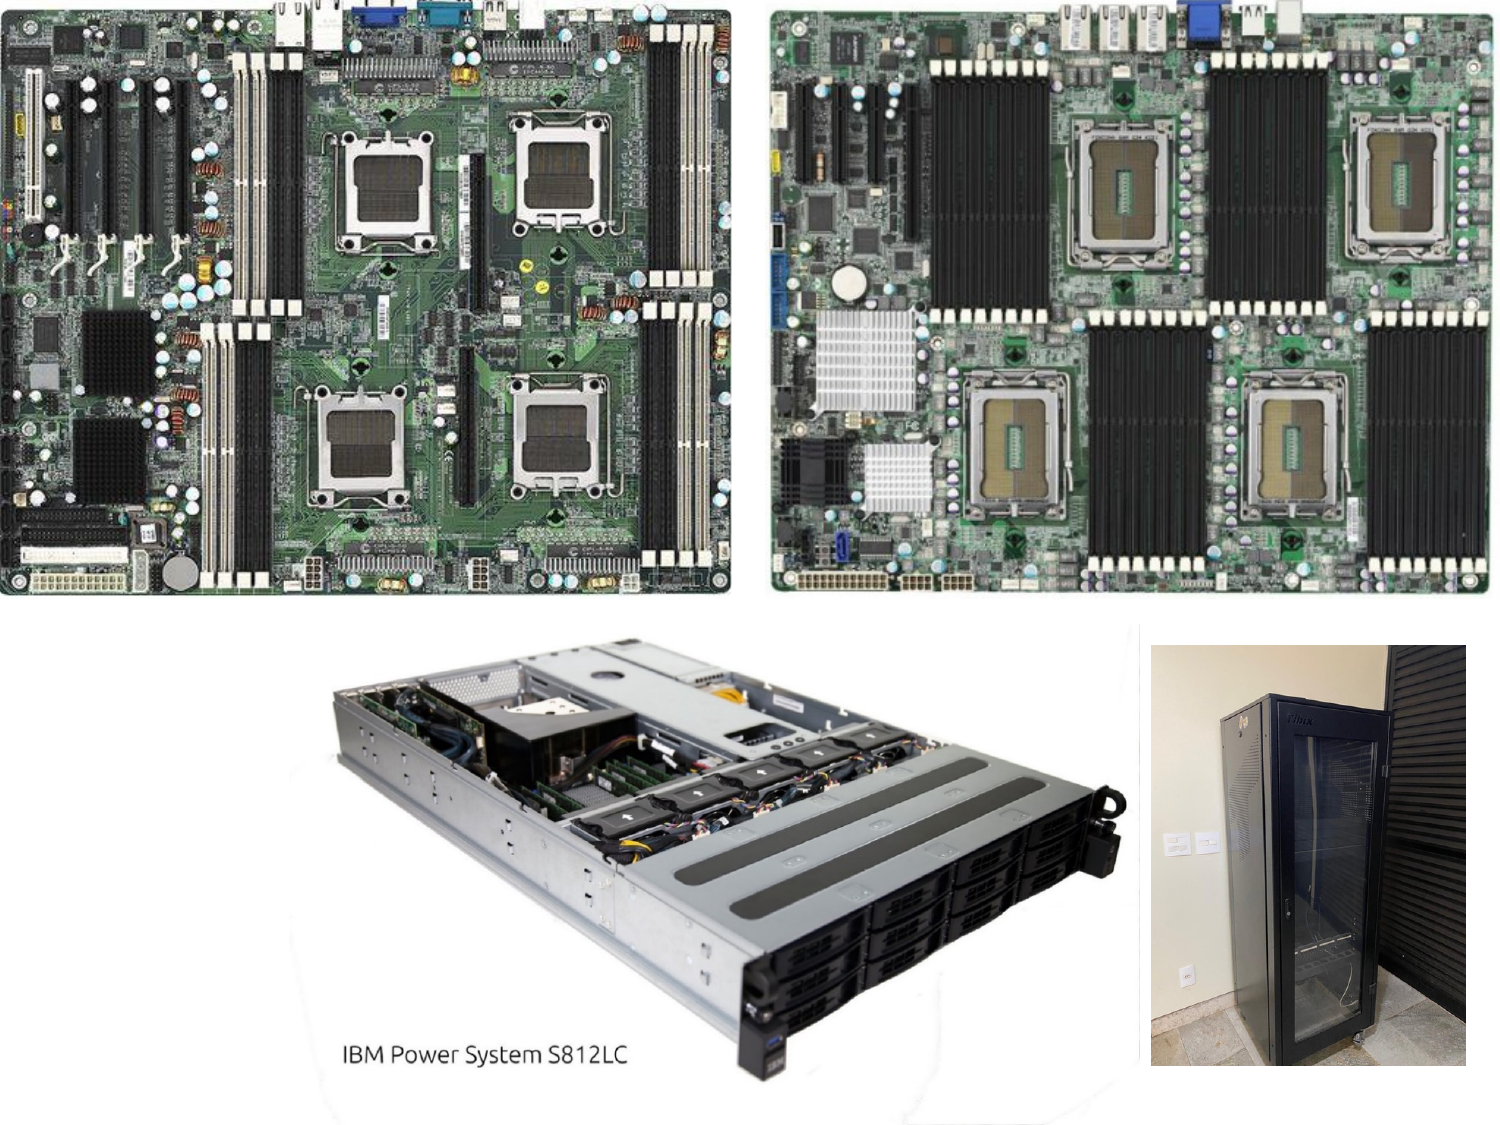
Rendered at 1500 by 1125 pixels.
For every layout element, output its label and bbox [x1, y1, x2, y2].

picture [1151, 645, 1466, 1066]
picture [0, 0, 732, 599]
picture [289, 624, 1140, 1125]
picture [765, 0, 1500, 599]
